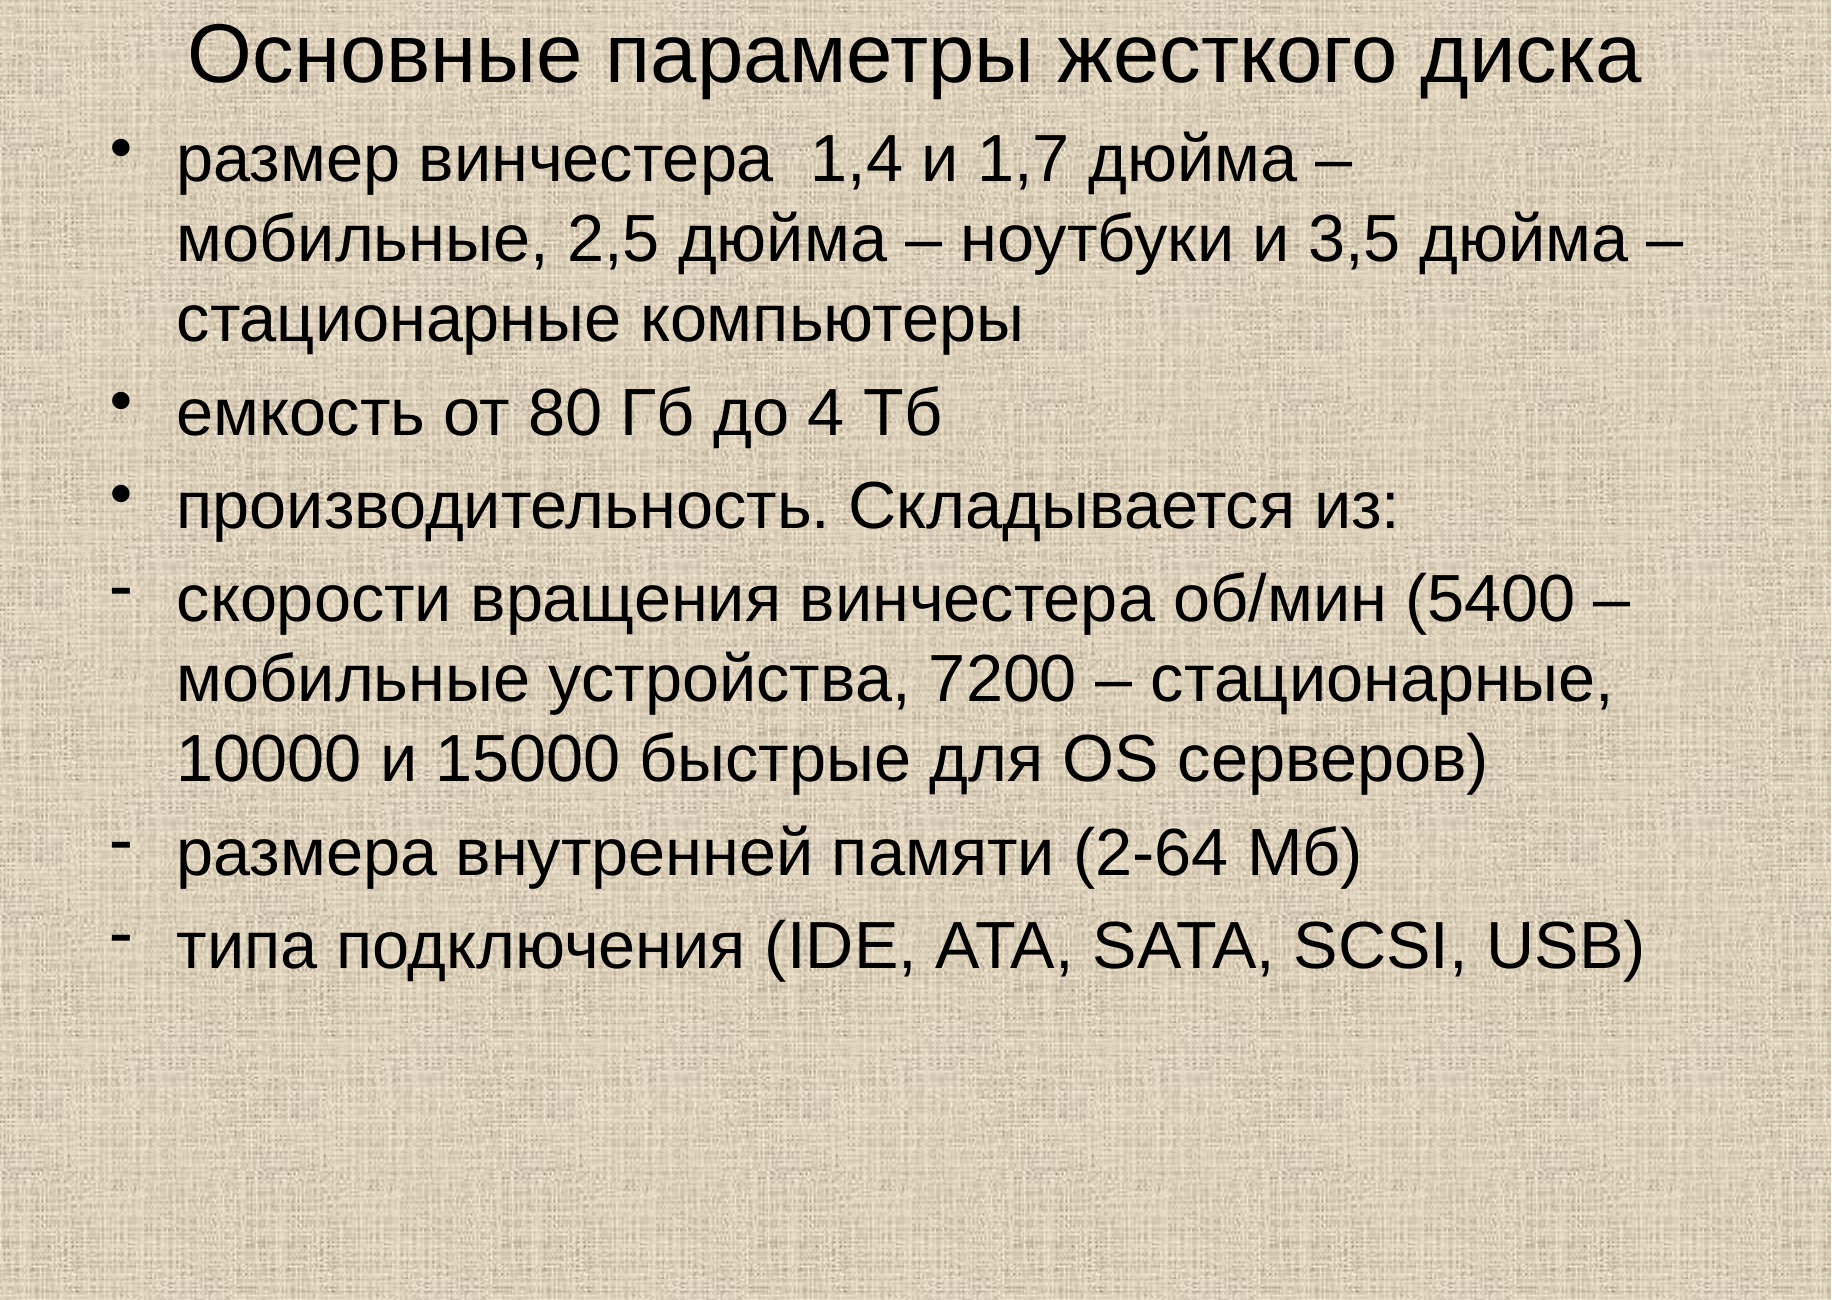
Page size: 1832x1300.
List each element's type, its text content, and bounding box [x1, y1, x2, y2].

list размер винчестера 1,4 и 1,7 дюйма – мобильные, 2,5 дюйма – ноутбуки и 3,5 дюйма – стационарные компьютеры емкость от 80 Гб до 4 Тб производительность. Складывается из: скорости вращения винчестера об/мин (5400 – мобильные устройства, 7200 – стационарные, 10000 и 15000 быстрые для OS серверов) размера внутренней памяти (2-64 Мб) типа подключения (IDE, ATA, SATA, SCSI, USB) [91, 106, 1740, 1087]
title Основные параметры жесткого диска [91, 1, 1740, 96]
picture [0, 0, 1832, 1300]
